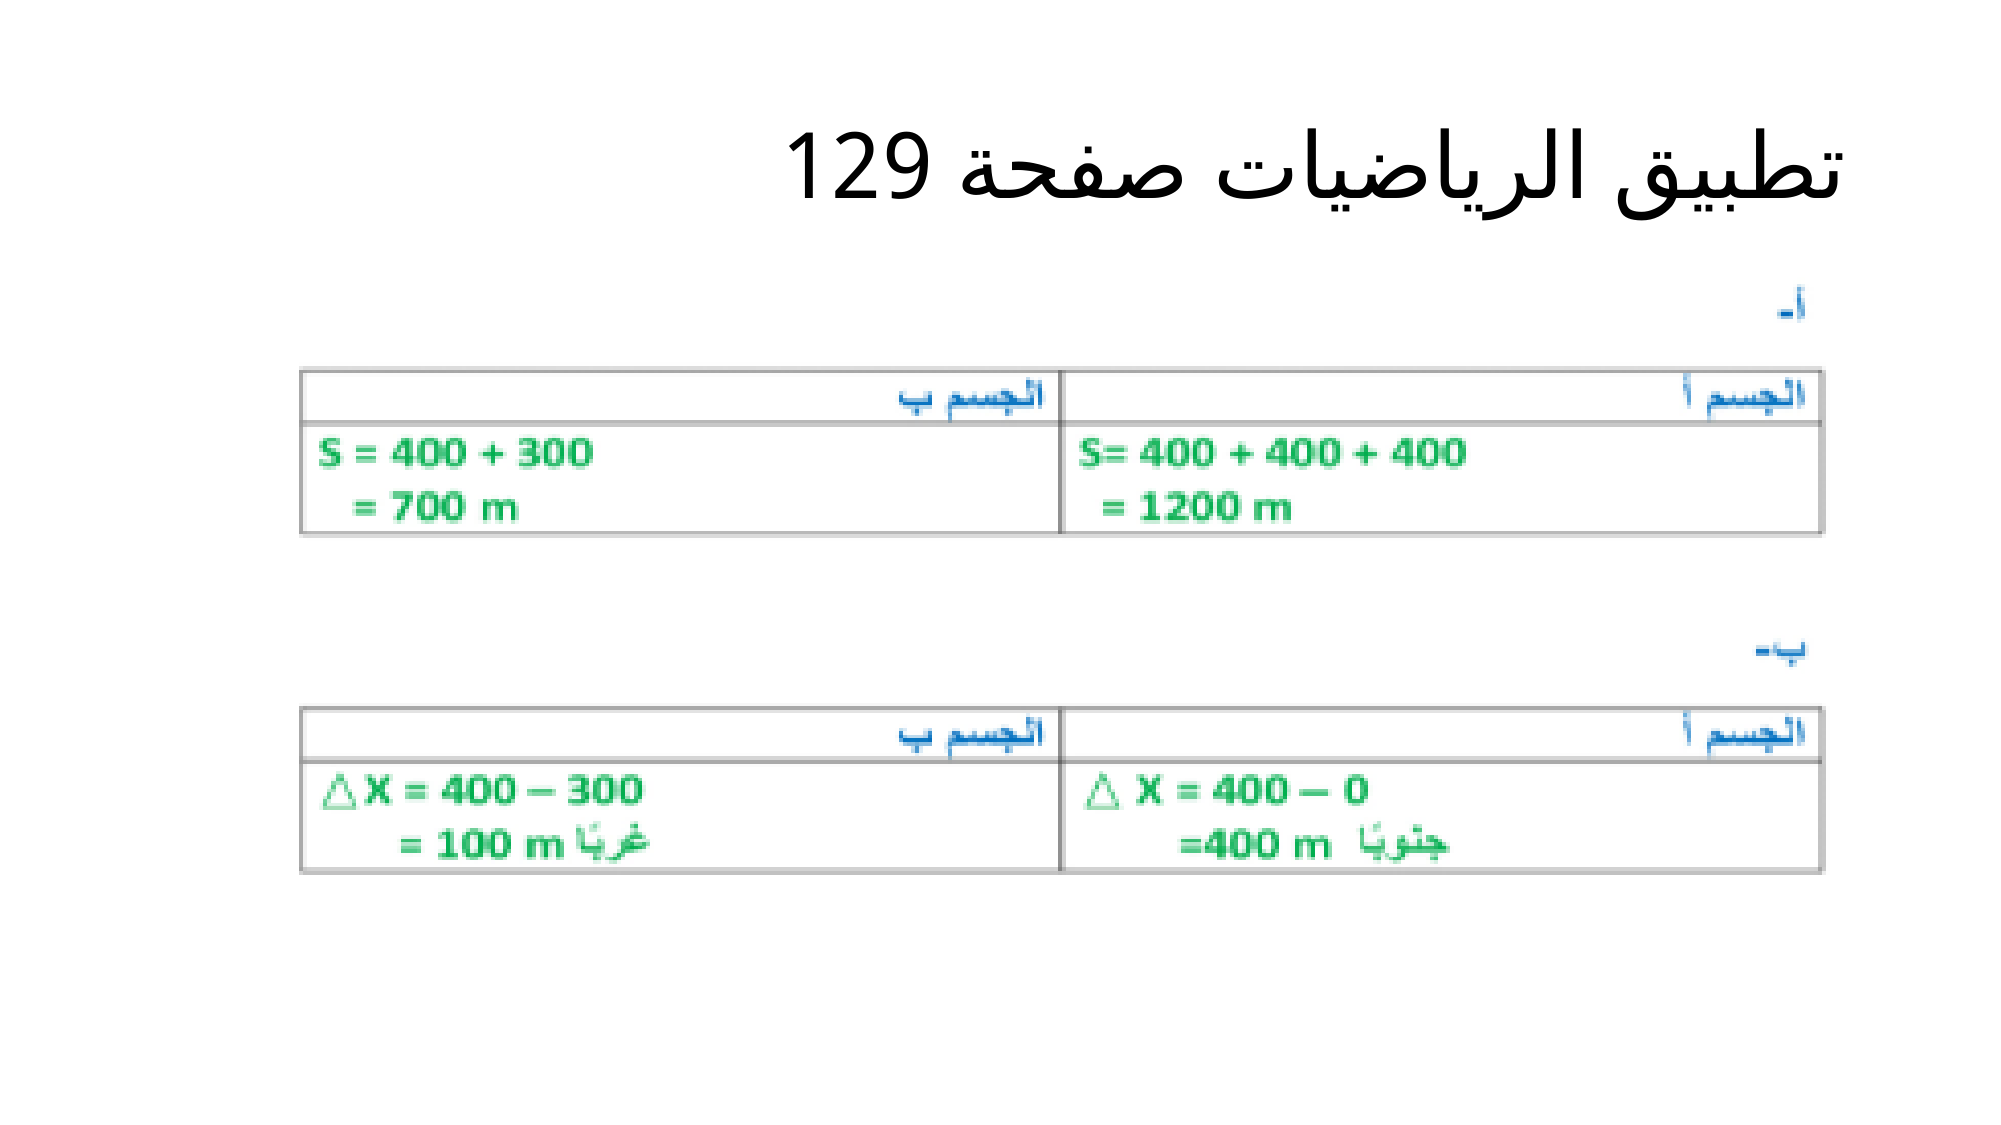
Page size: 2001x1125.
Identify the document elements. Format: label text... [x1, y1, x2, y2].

picture [234, 277, 1863, 918]
title تطبيق الرياضيات صفحة 129 [137, 59, 1863, 278]
